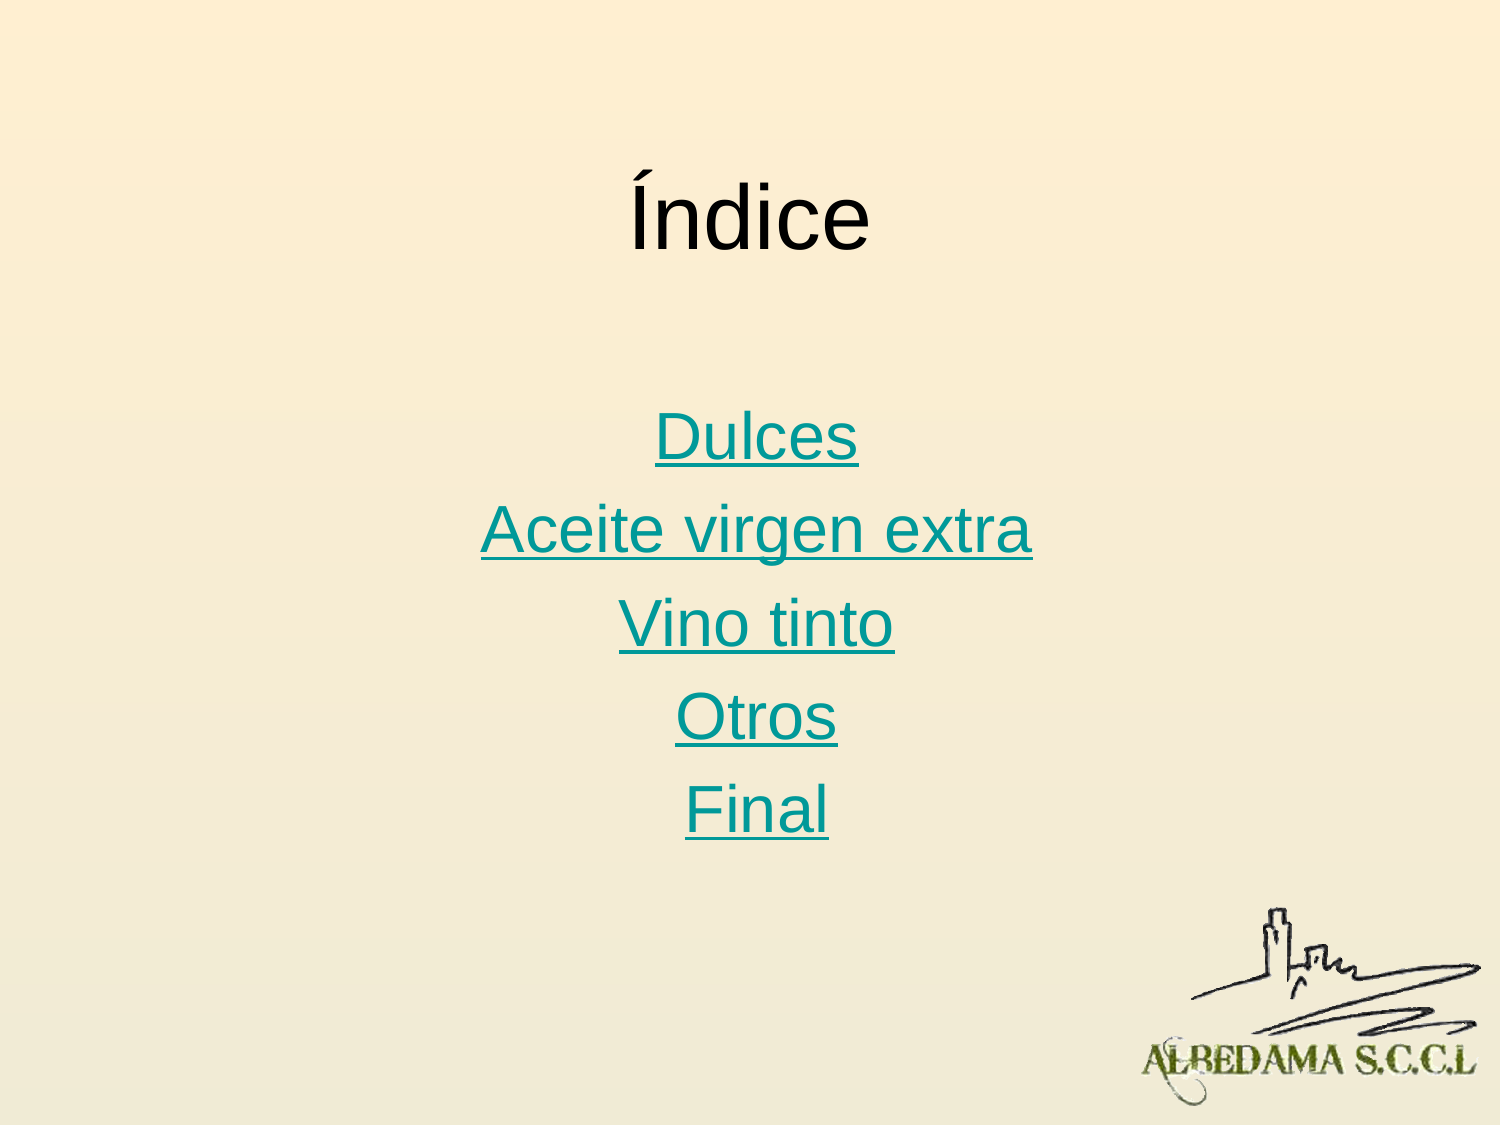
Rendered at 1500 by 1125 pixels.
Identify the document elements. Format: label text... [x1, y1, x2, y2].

picture [1139, 904, 1484, 1125]
title Índice [560, 137, 940, 290]
list Dulces Aceite virgen extra Vino tinto Otros Final [419, 385, 1095, 856]
